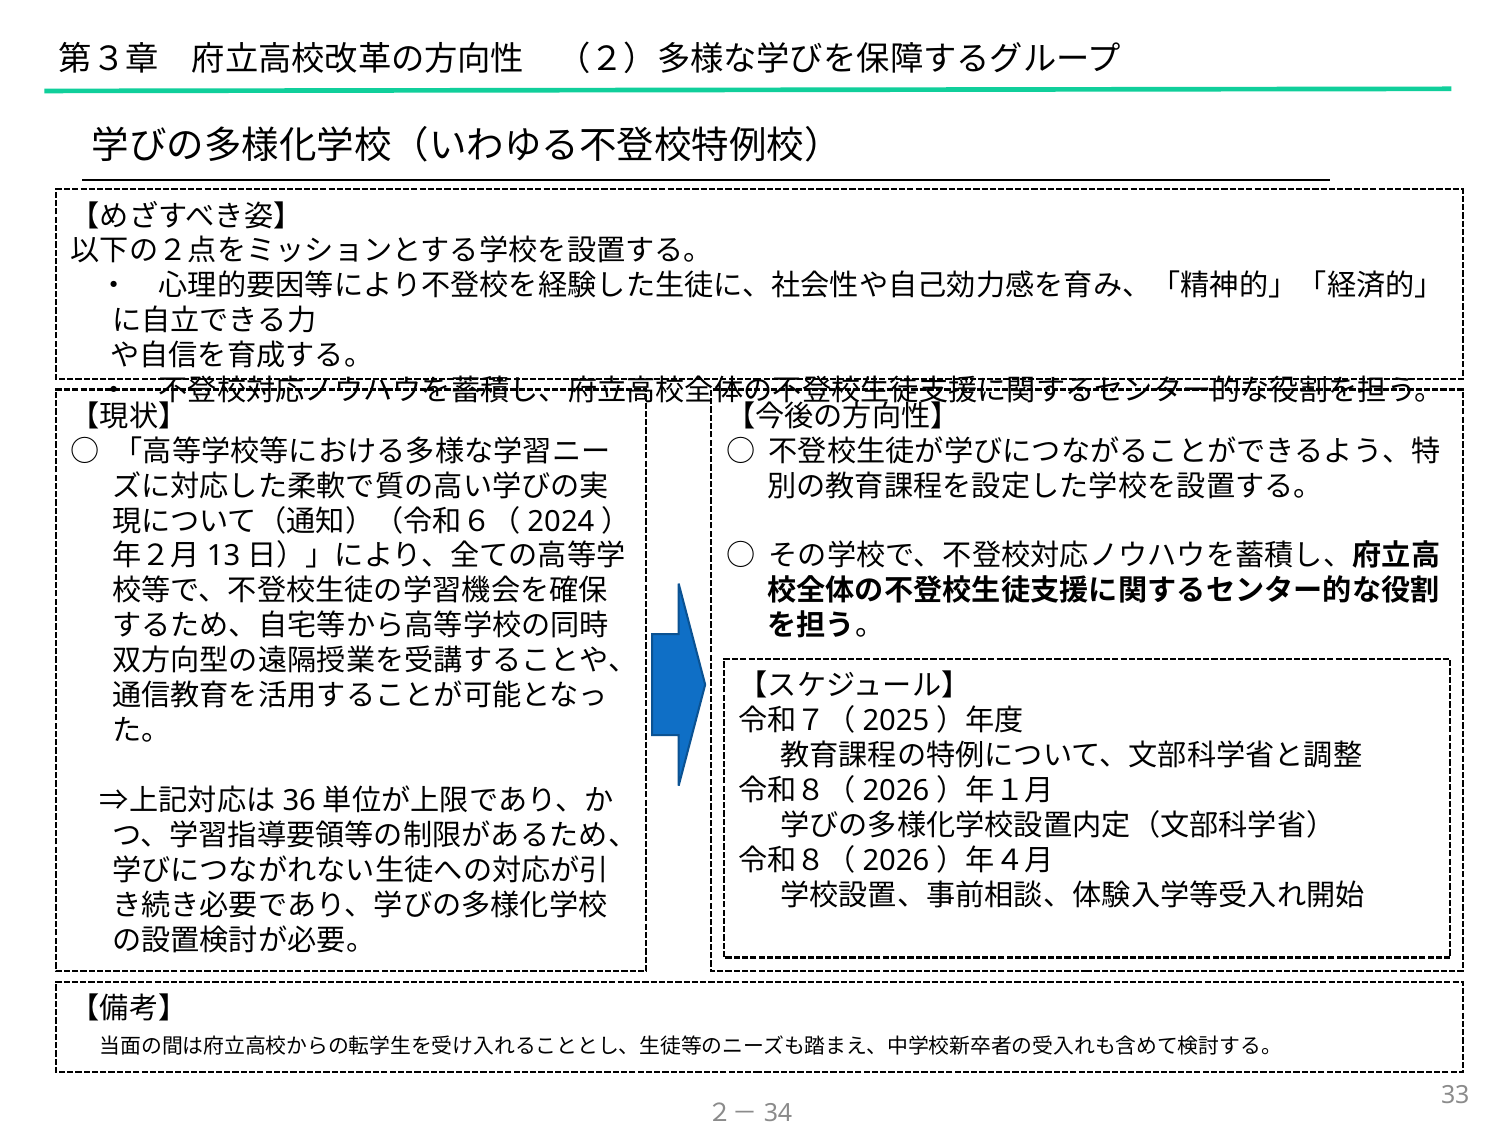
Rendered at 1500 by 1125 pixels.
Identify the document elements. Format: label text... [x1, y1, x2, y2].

slide_number 33 [1147, 1065, 1485, 1125]
footer ２－34 [496, 1081, 1004, 1125]
text_box 学びの多様化学校（いわゆる不登校特例校） [77, 113, 1070, 174]
text_box 【備考】 当面の間は府立高校からの転学生を受け入れることとし、生徒等のニーズも踏まえ、中学校新卒者の受入れも含めて検討する。 [55, 981, 1464, 1073]
text_box [651, 583, 707, 786]
text_box 【現状】 ○ 「高等学校等における多様な学習ニーズに対応した柔軟で質の高い学びの実現について（通知）（令和６（2024）年２月13日）」により、全ての高等学校等で、不登校生徒の学習機会を確保するため、自宅等から高等学校の同時双方向型の遠隔授業を受講することや、通信教育を活用することが可能となった。 ⇒上記対応は36単位が上限であり、かつ、学習指導要領等の制限があるため、学びにつながれない生徒への対応が引き続き必要であり、学びの多様化学校の設置検討が必要。 [55, 388, 647, 972]
text_box 【今後の方向性】 ○ 不登校生徒が学びにつながることができるよう、特別の教育課程を設定した学校を設置する。 ○ その学校で、不登校対応ノウハウを蓄積し、府立高校全体の不登校生徒支援に関するセンター的な役割を担う。 [710, 388, 1464, 972]
text_box 第３章 府立高校改革の方向性 （２）多様な学びを保障するグループ [44, 29, 1264, 85]
text_box 【めざすべき姿】 以下の２点をミッションとする学校を設置する。 ・ 心理的要因等により不登校を経験した生徒に、社会性や自己効力感を育み、「精神的」「経済的」に自立できる力 や自信を育成する。 ・ 不登校対応ノウハウを蓄積し、府立高校全体の不登校生徒支援に関するセンター的な役割を担う。 [55, 188, 1464, 380]
text_box 【スケジュール】 令和７（2025）年度 教育課程の特例について、文部科学省と調整 令和８（2026）年１月 学びの多様化学校設置内定（文部科学省） 令和８（2026）年４月 学校設置、事前相談、体験入学等受入れ開始 [723, 658, 1451, 959]
